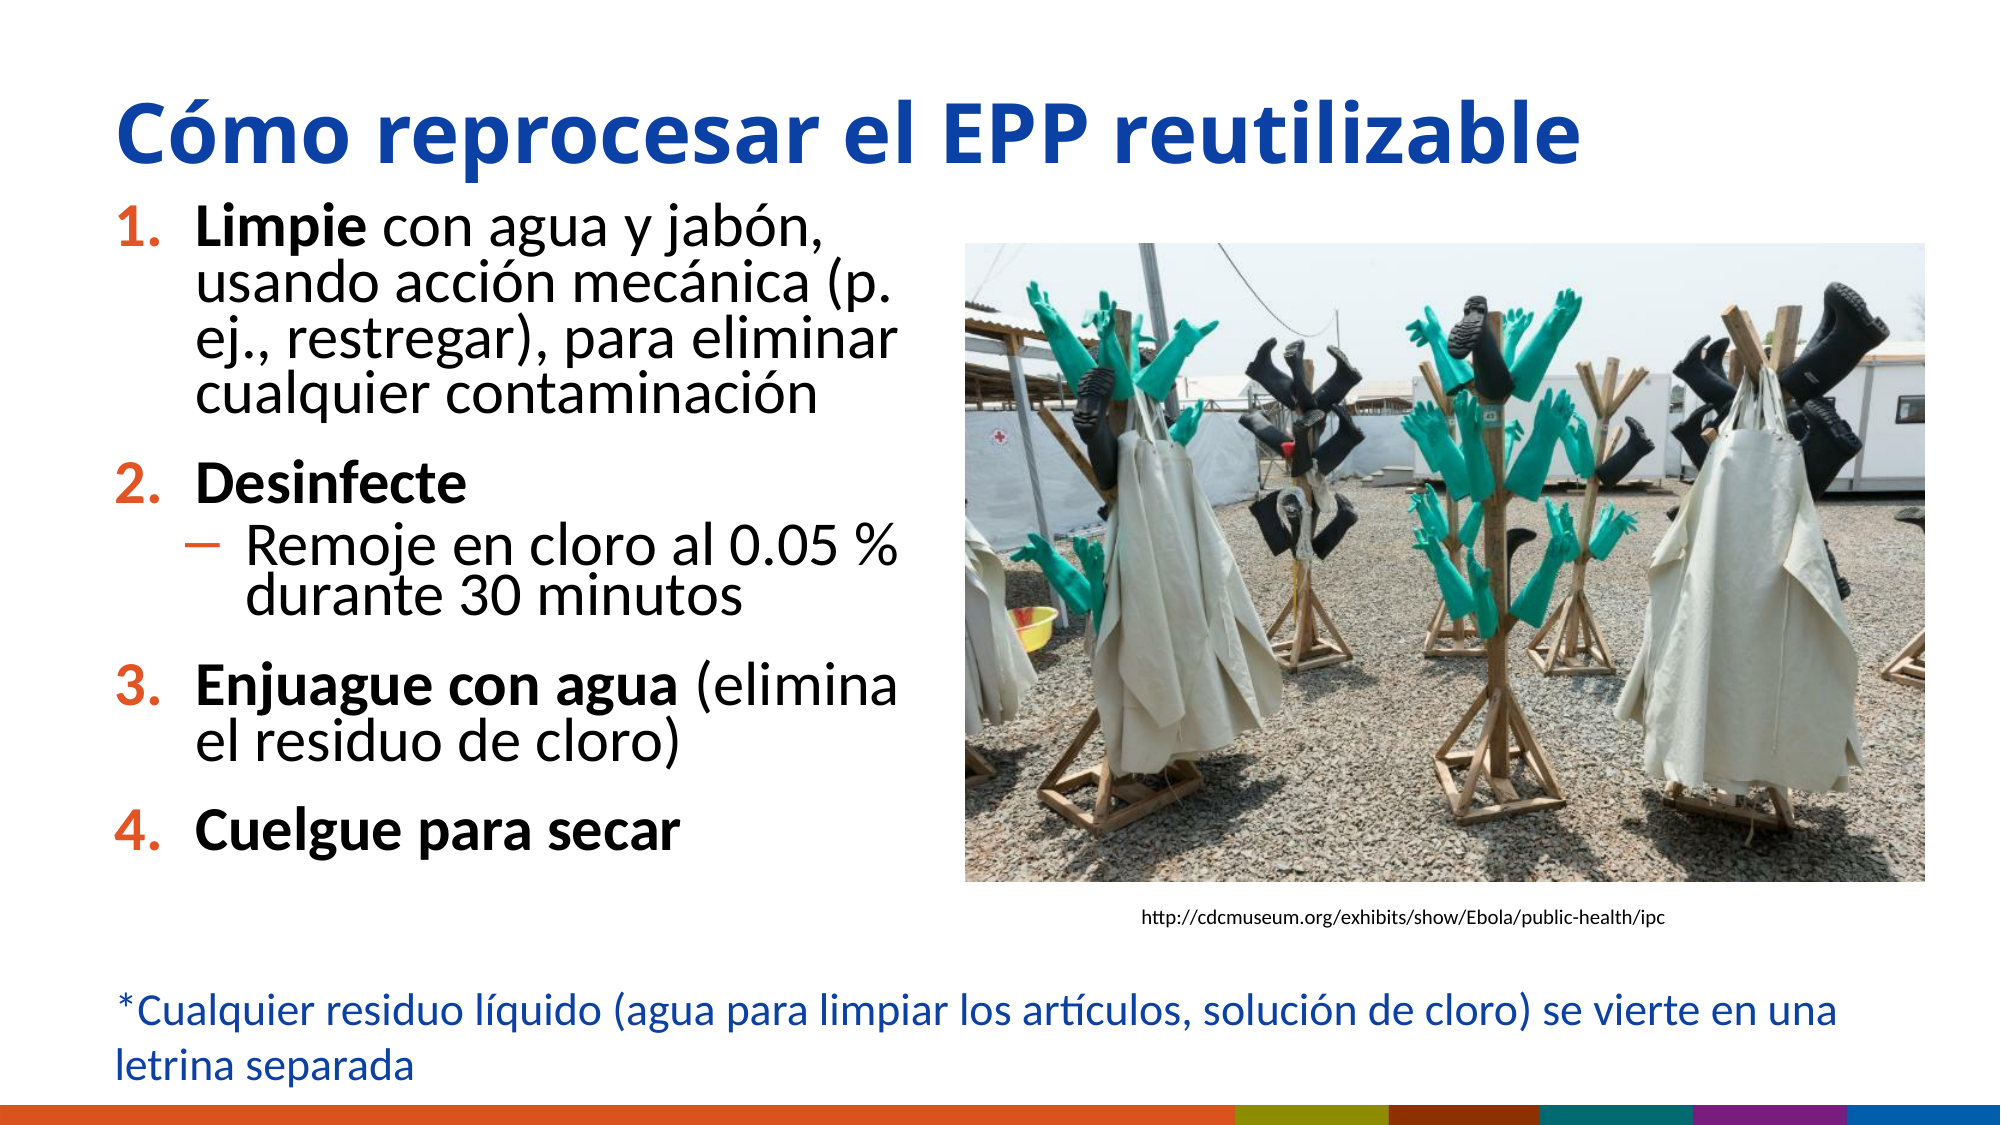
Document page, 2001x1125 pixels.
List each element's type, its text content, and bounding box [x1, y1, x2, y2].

text_box *Cualquier residuo líquido (agua para limpiar los artículos, solución de cloro) se vierte en una letrina separada [99, 972, 1900, 1098]
title Cómo reprocesar el EPP reutilizable [99, 45, 1900, 188]
list Limpie con agua y jabón, usando acción mecánica (p. ej., restregar), para eliminar cualquier contaminación Desinfecte Remoje en cloro al 0.05 % durante 30 minutos Enjuague con agua (elimina el residuo de cloro) Cuelgue para secar [99, 196, 918, 972]
text_box http://cdcmuseum.org/exhibits/show/Ebola/public-health/ipc [1126, 896, 1877, 937]
picture [0, 1105, 2000, 1125]
picture [965, 243, 1926, 882]
